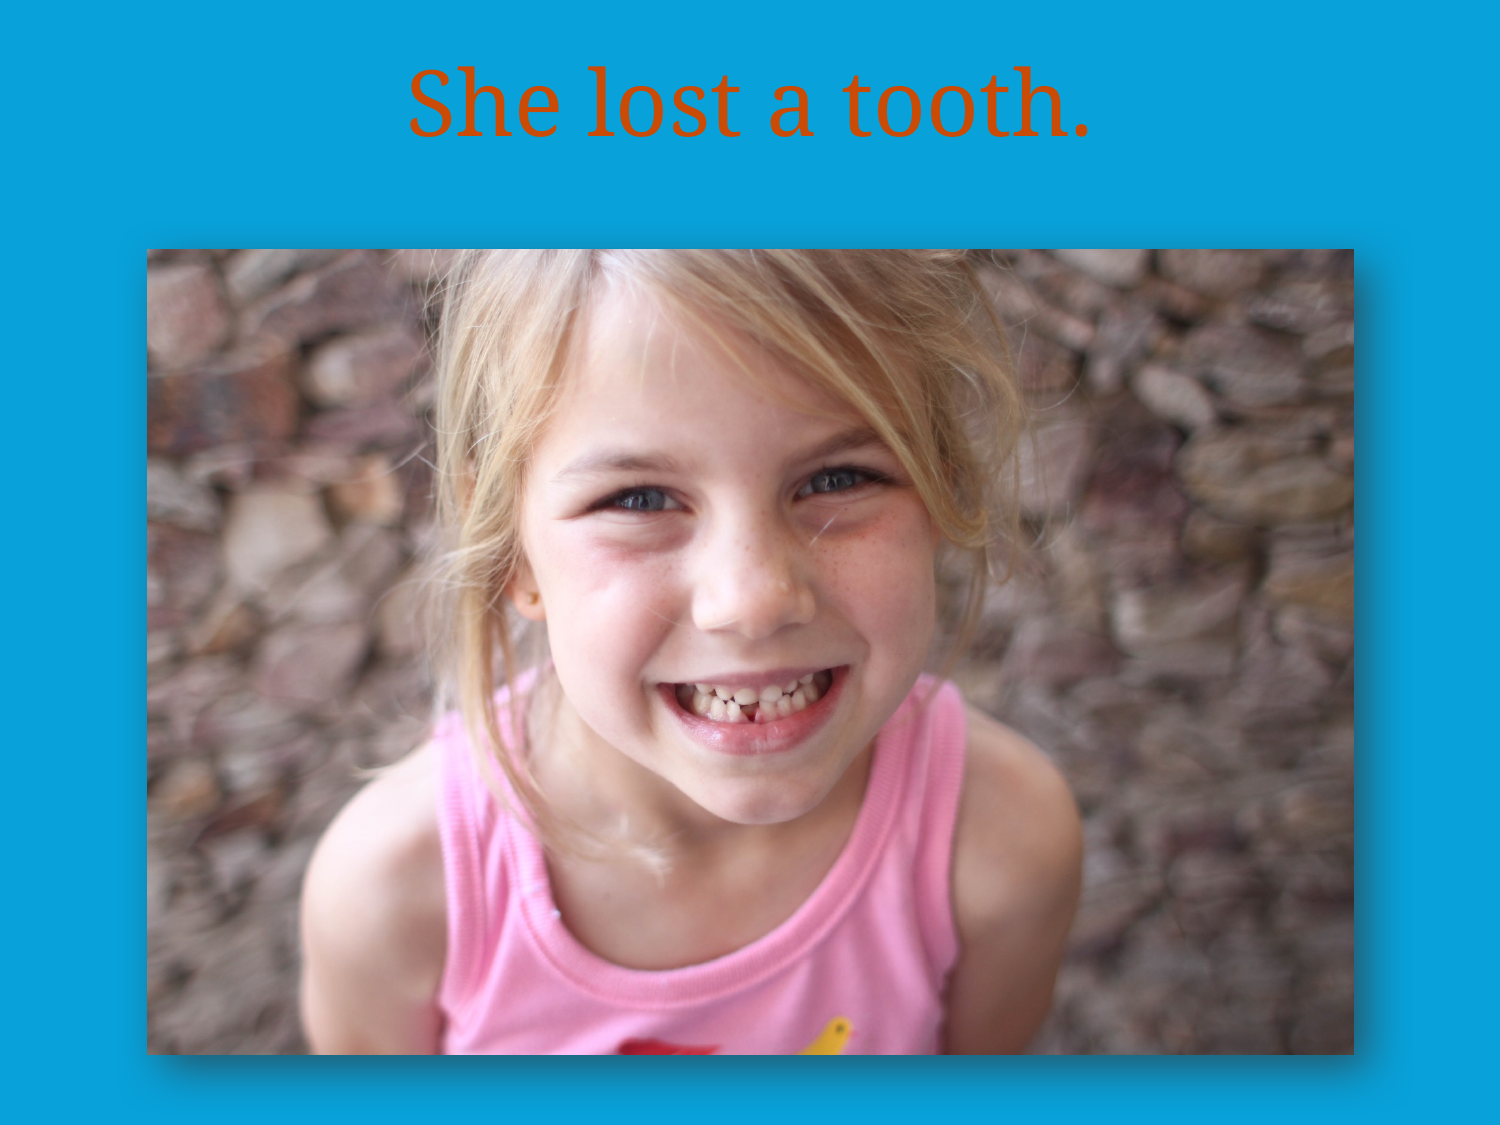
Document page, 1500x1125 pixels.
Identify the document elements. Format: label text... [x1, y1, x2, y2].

text_box She lost a tooth. [0, 37, 1500, 163]
picture [148, 250, 1354, 1055]
